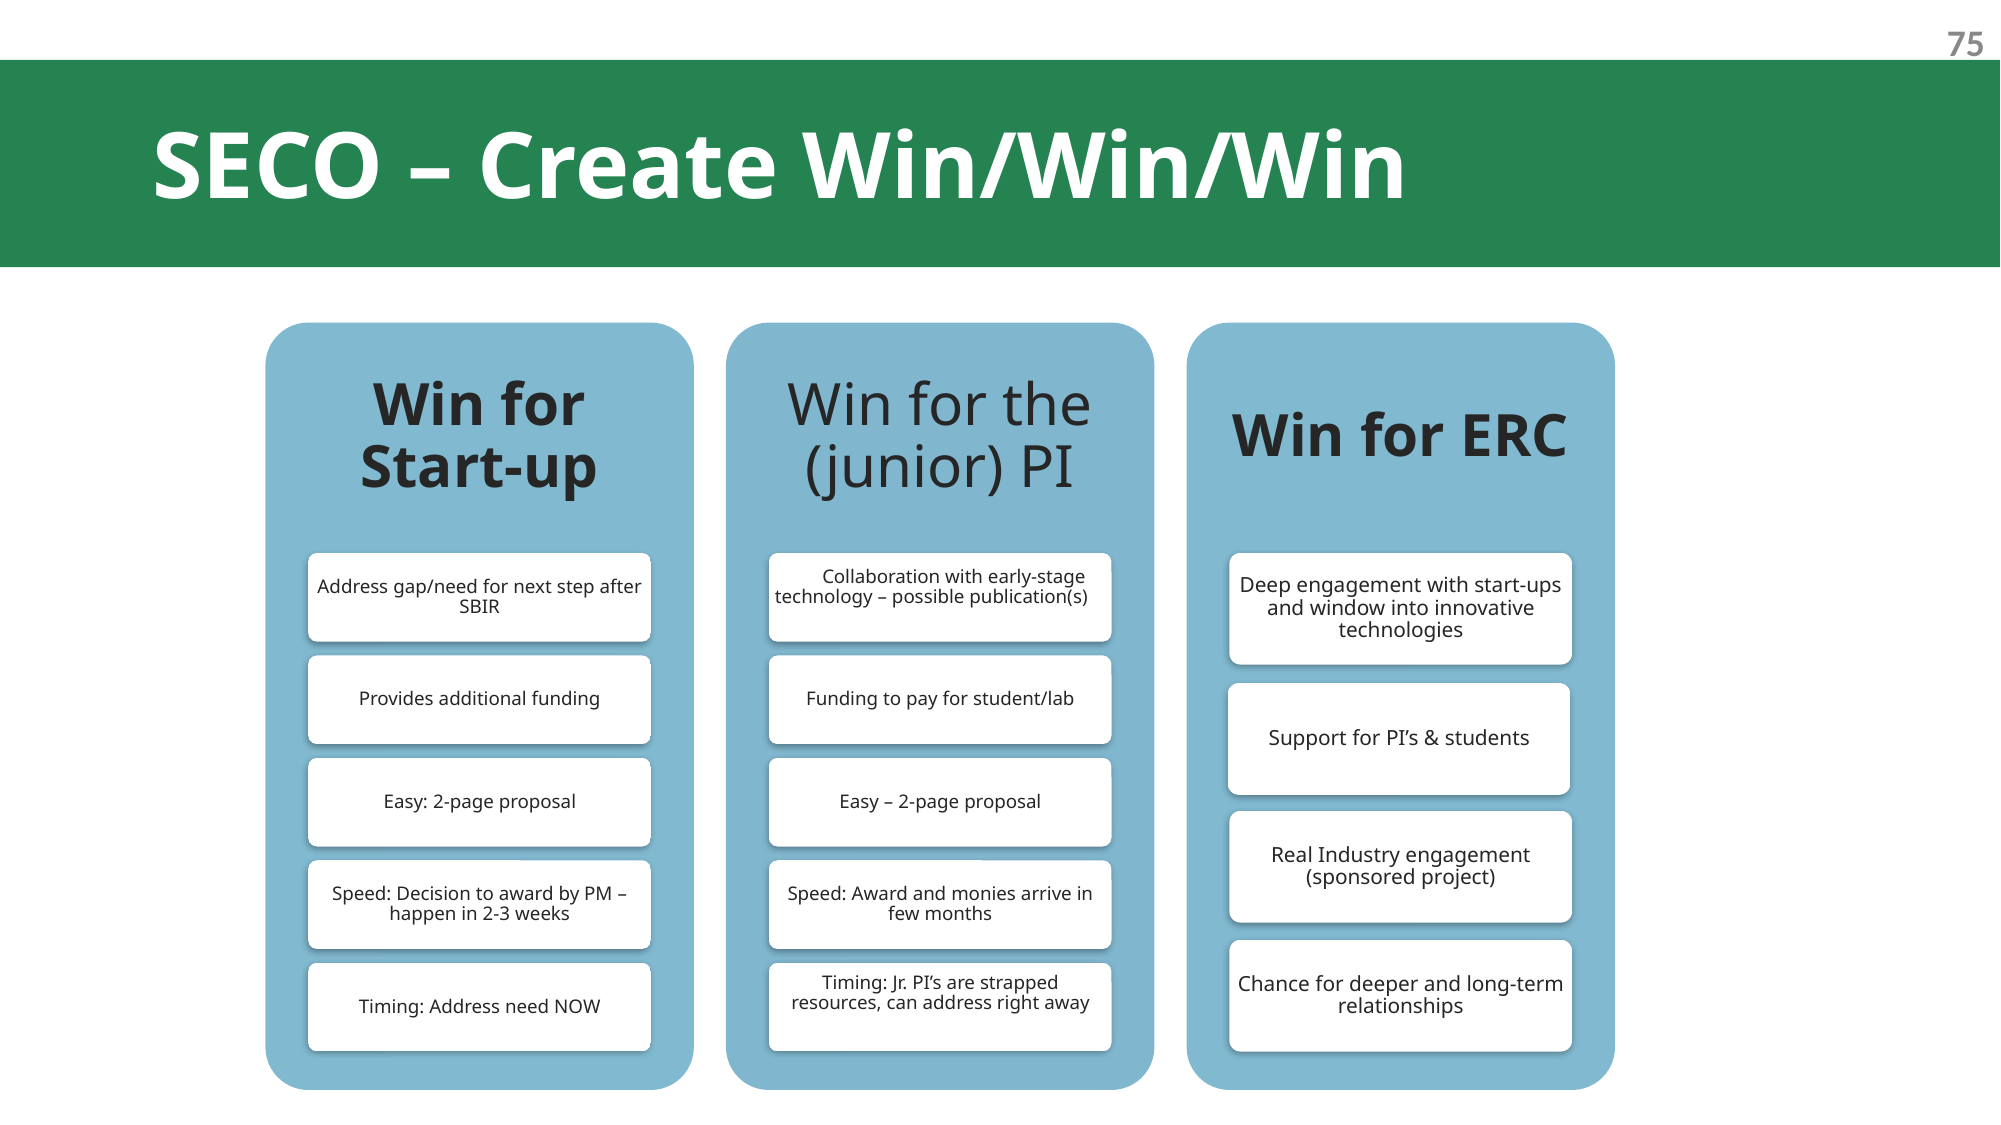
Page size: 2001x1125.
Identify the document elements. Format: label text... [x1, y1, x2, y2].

title SECO – Create Win/Win/Win [137, 59, 1863, 278]
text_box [265, 322, 1616, 1091]
